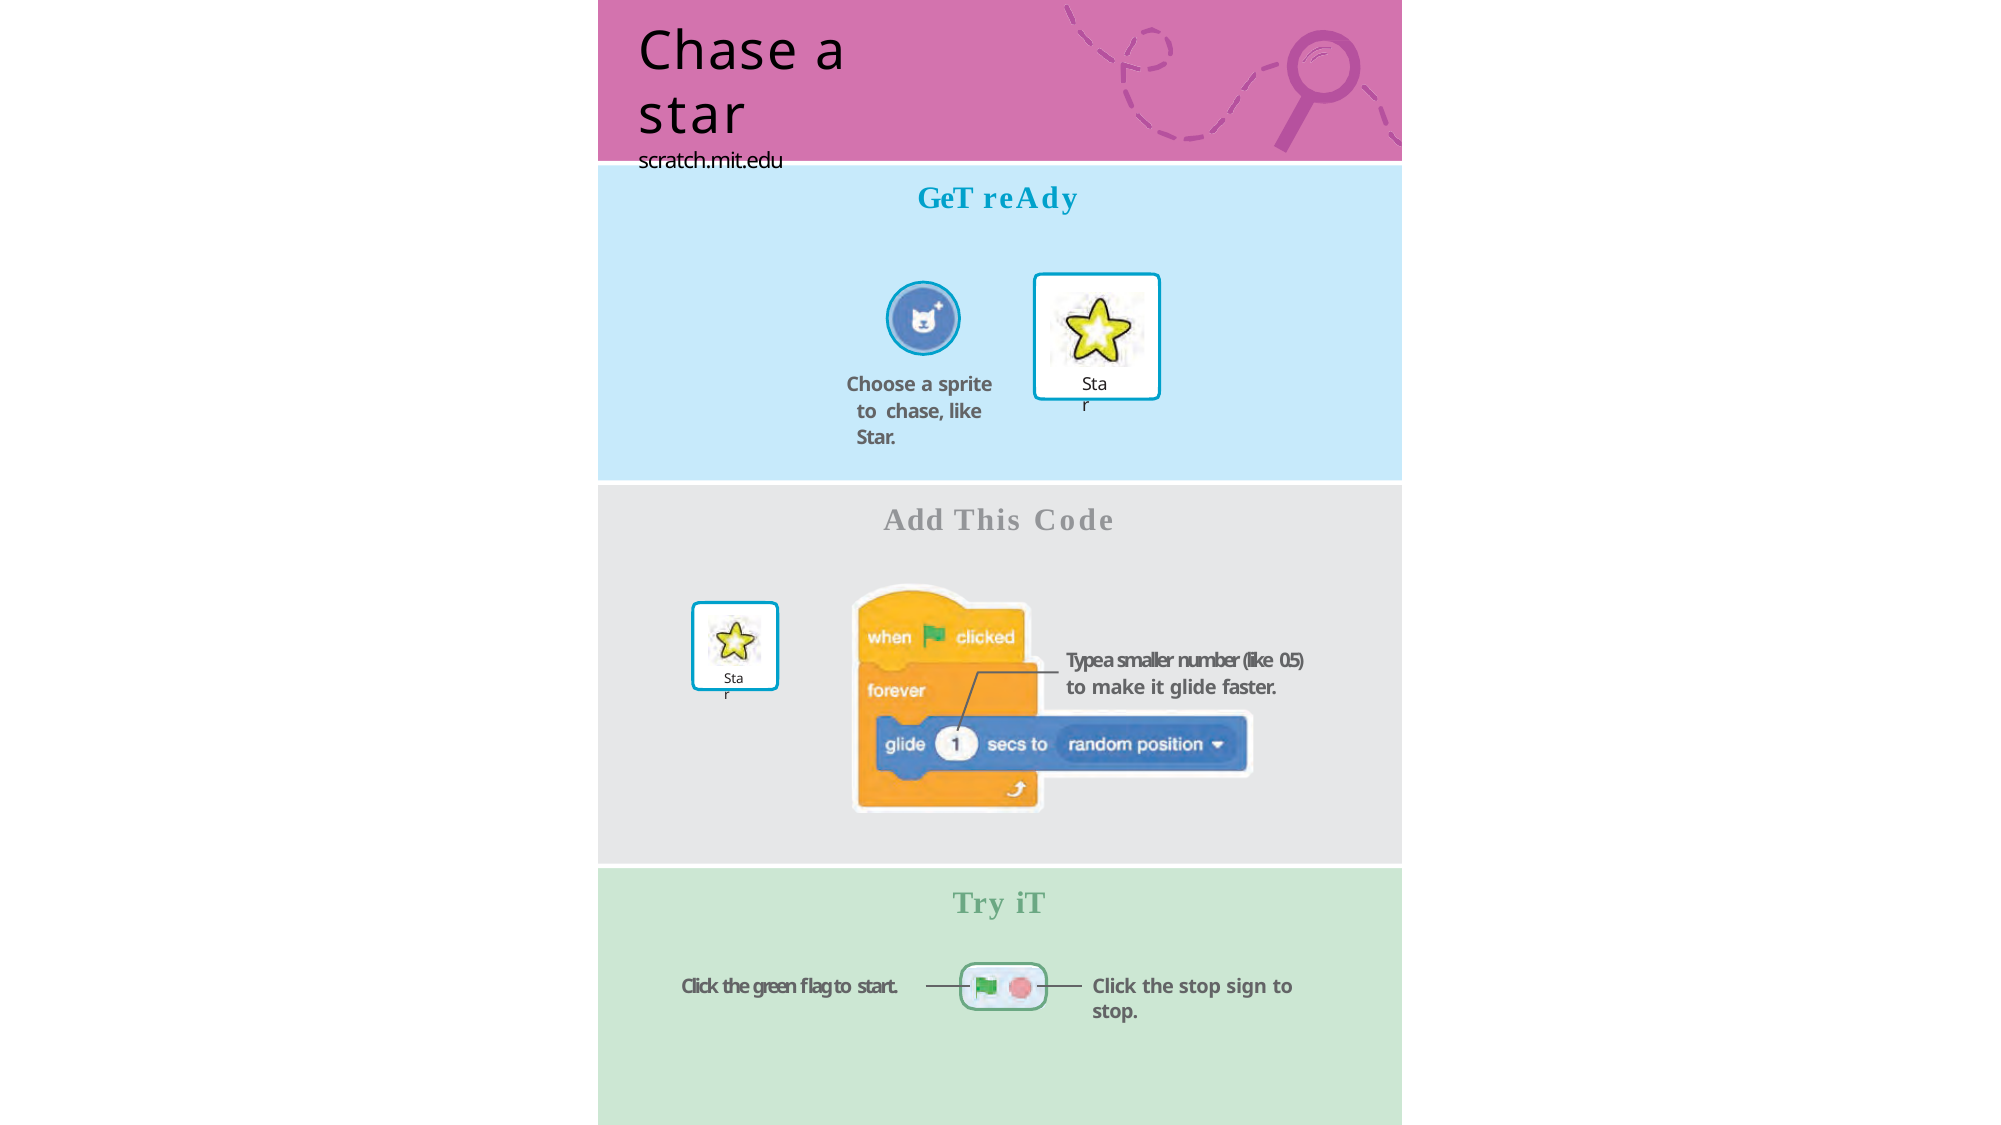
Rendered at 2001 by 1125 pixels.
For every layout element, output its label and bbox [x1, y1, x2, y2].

text_box [598, 0, 1402, 1125]
text_box [851, 292, 1254, 813]
text_box [708, 272, 1162, 666]
text_box [691, 4, 1402, 1012]
